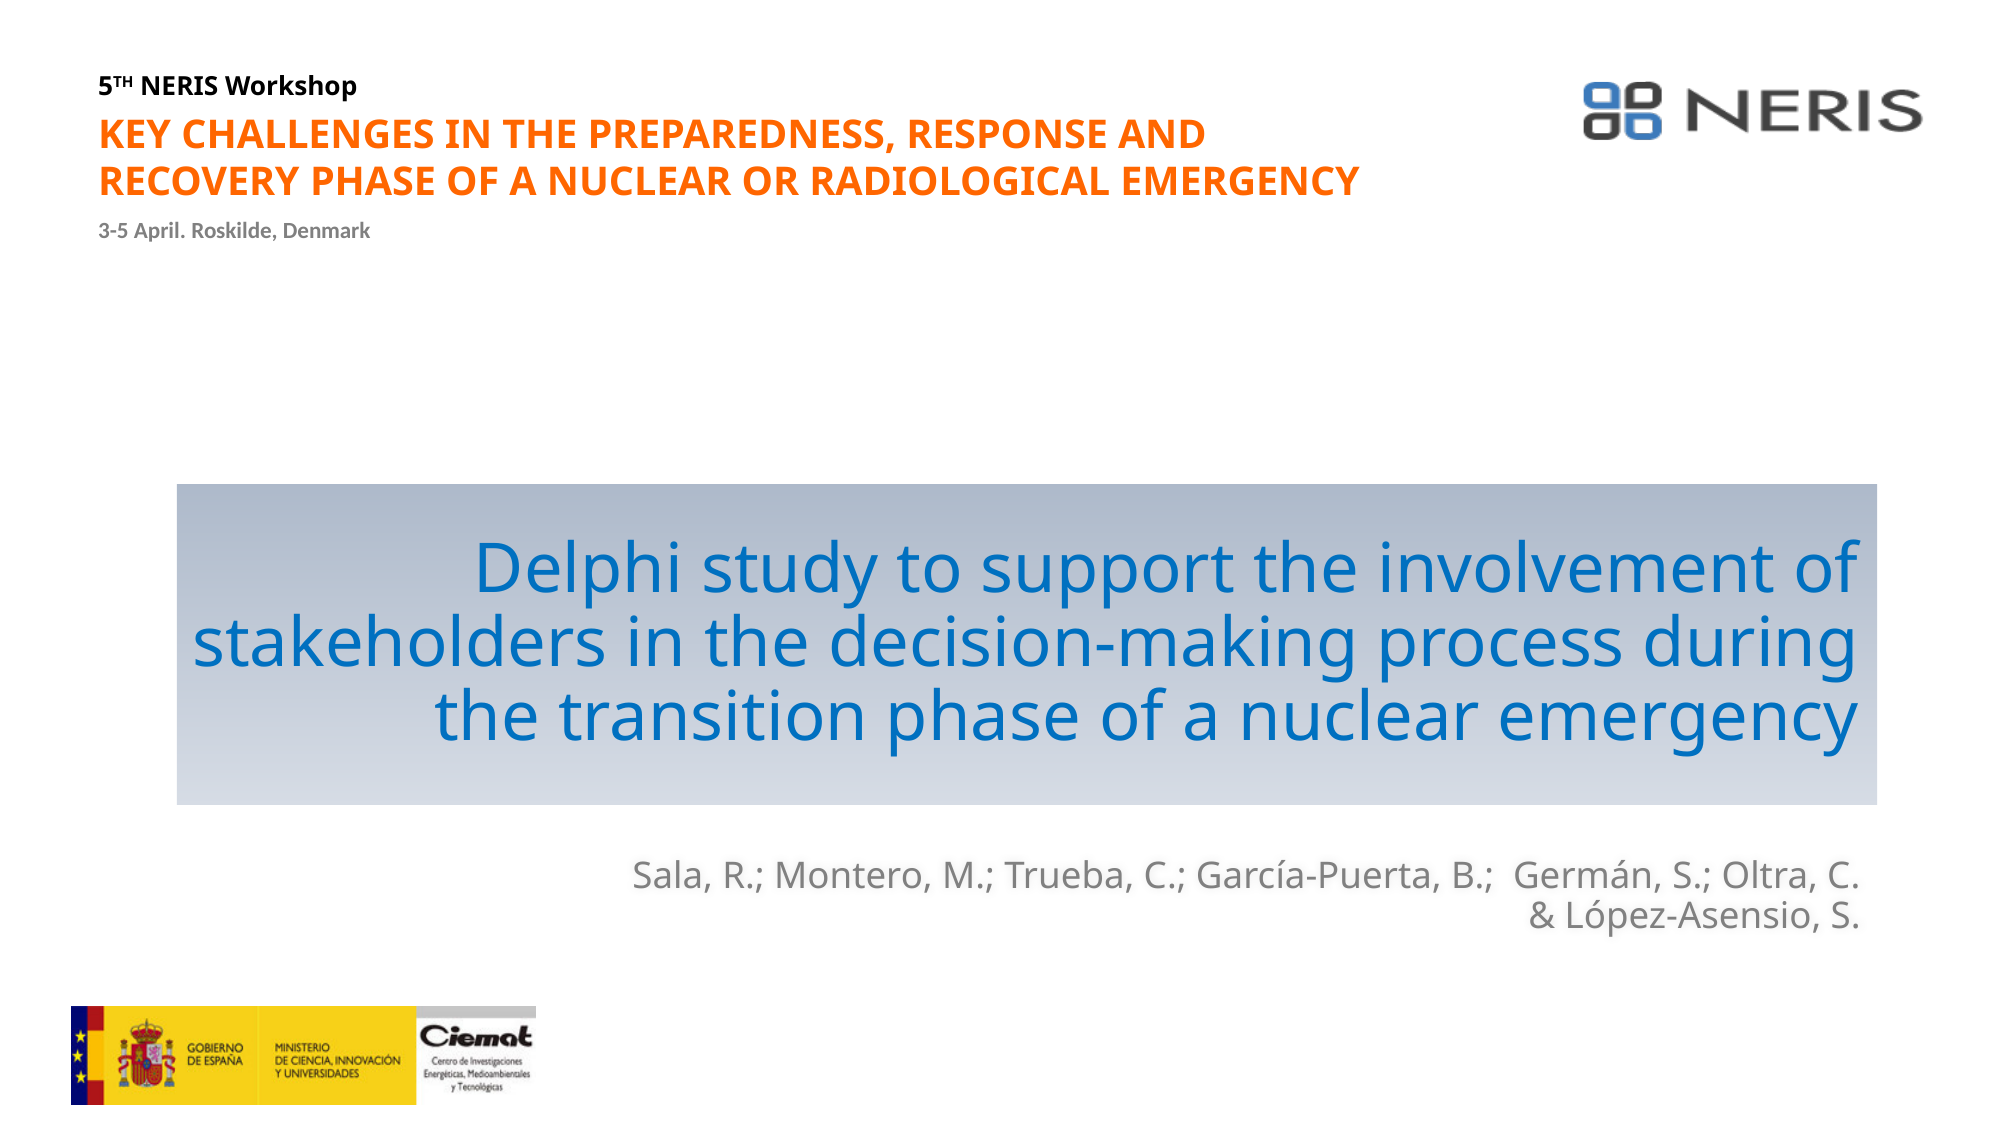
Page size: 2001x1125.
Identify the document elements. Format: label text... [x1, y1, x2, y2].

subtitle Sala, R.; Montero, M.; Trueba, C.; García-Puerta, B.; Germán, S.; Oltra, C. & López-Asensio, S. [610, 849, 1879, 945]
title Delphi study to support the involvement of stakeholders in the decision-making process during the transition phase of a nuclear emergency [176, 484, 1878, 805]
list 5TH NERIS Workshop Key challenges in the preparedness, response and recovery phase of a nuclear or radiological emergency 3-5 April. Roskilde, Denmark [80, 51, 1379, 301]
picture [1550, 51, 1948, 172]
picture [71, 1006, 536, 1105]
